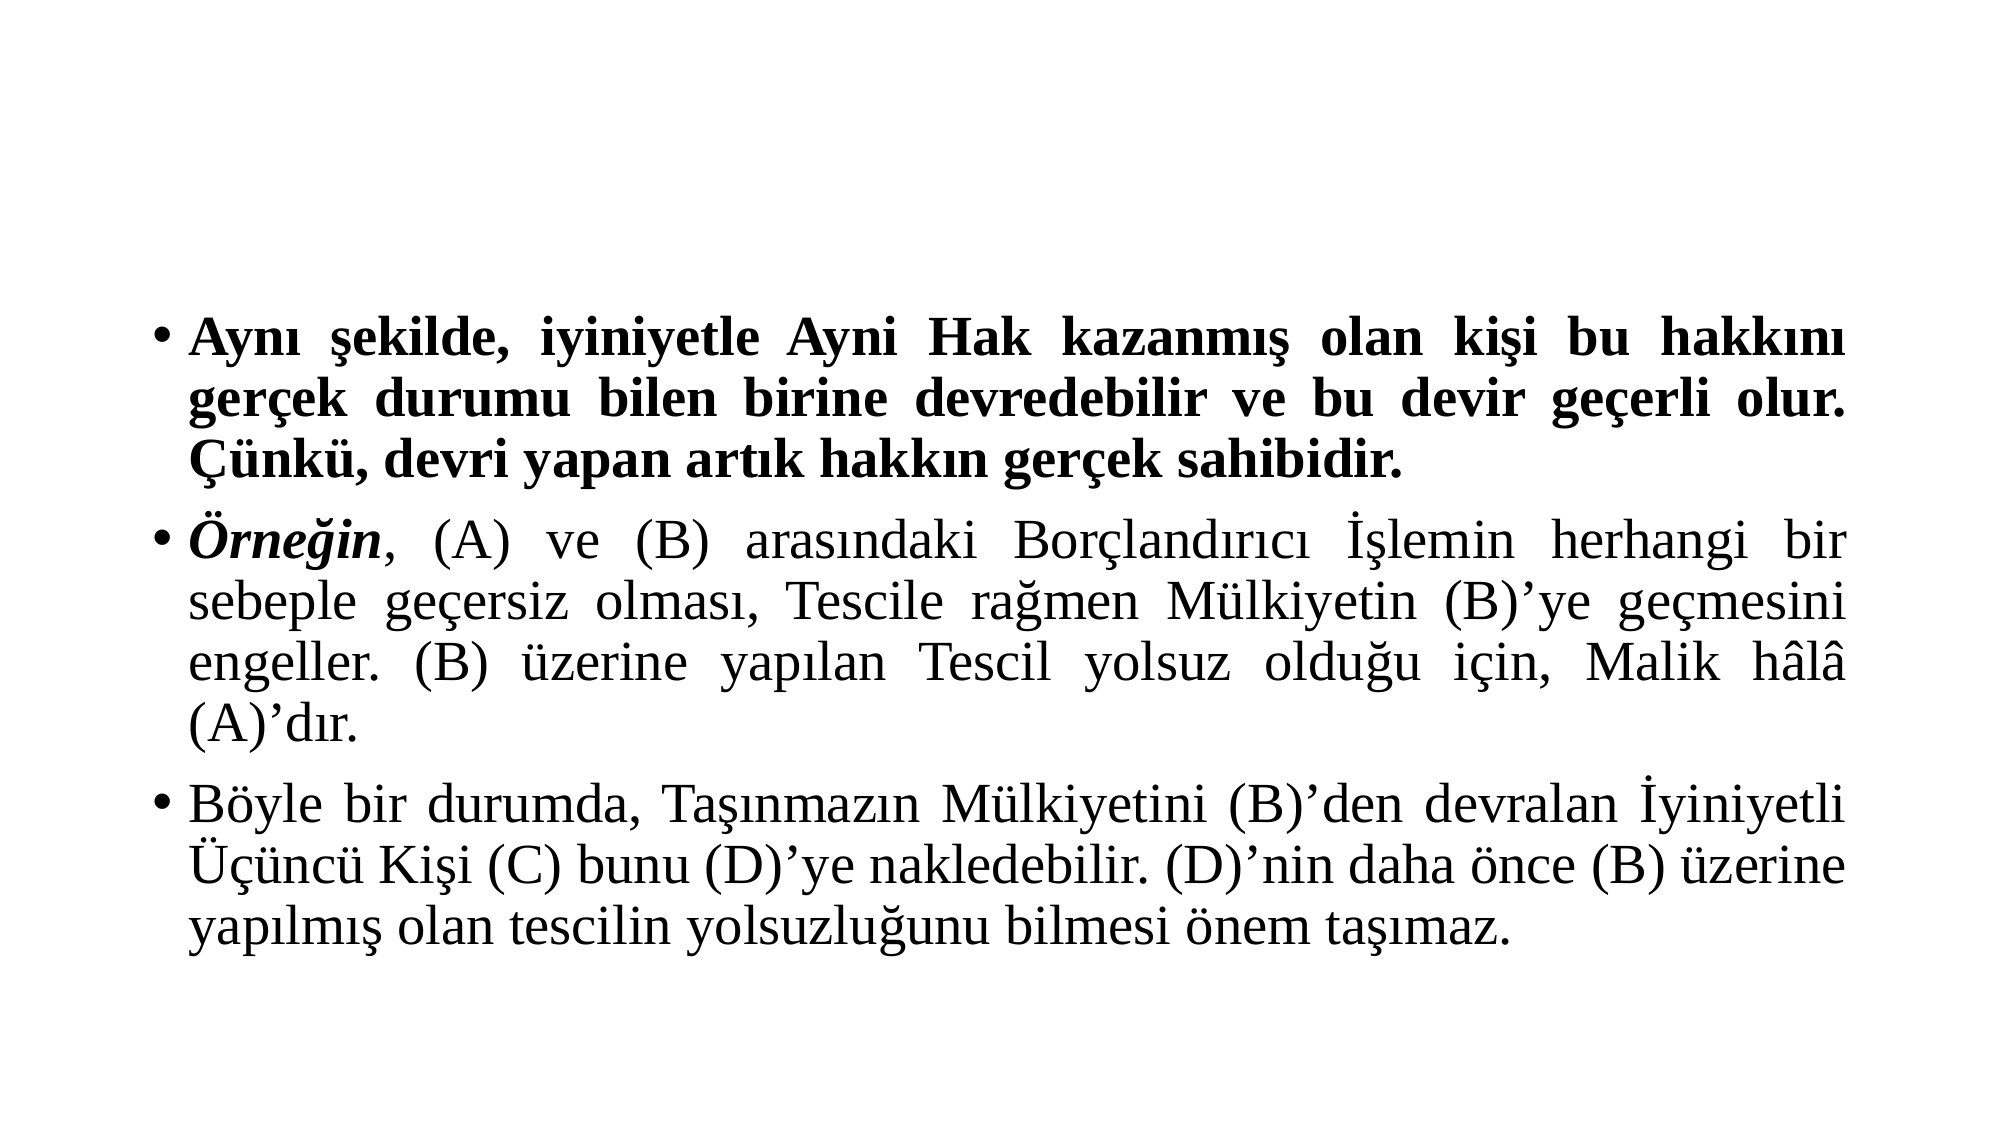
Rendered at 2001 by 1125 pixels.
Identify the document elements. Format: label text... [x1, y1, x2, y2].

list Aynı şekilde, iyiniyetle Ayni Hak kazanmış olan kişi bu hakkını gerçek durumu bilen birine devredebilir ve bu devir geçerli olur. Çünkü, devri yapan artık hakkın gerçek sahibidir. Örneğin, (A) ve (B) arasındaki Borçlandırıcı İşlemin herhangi bir sebeple geçersiz olması, Tescile rağmen Mülkiyetin (B)’ye geçmesini engeller. (B) üzerine yapılan Tescil yolsuz olduğu için, Malik hâlâ (A)’dır. Böyle bir durumda, Taşınmazın Mülkiyetini (B)’den devralan İyiniyetli Üçüncü Kişi (C) bunu (D)’ye nakledebilir. (D)’nin daha önce (B) üzerine yapılmış olan tescilin yolsuzluğunu bilmesi önem taşımaz. [137, 299, 1863, 1014]
